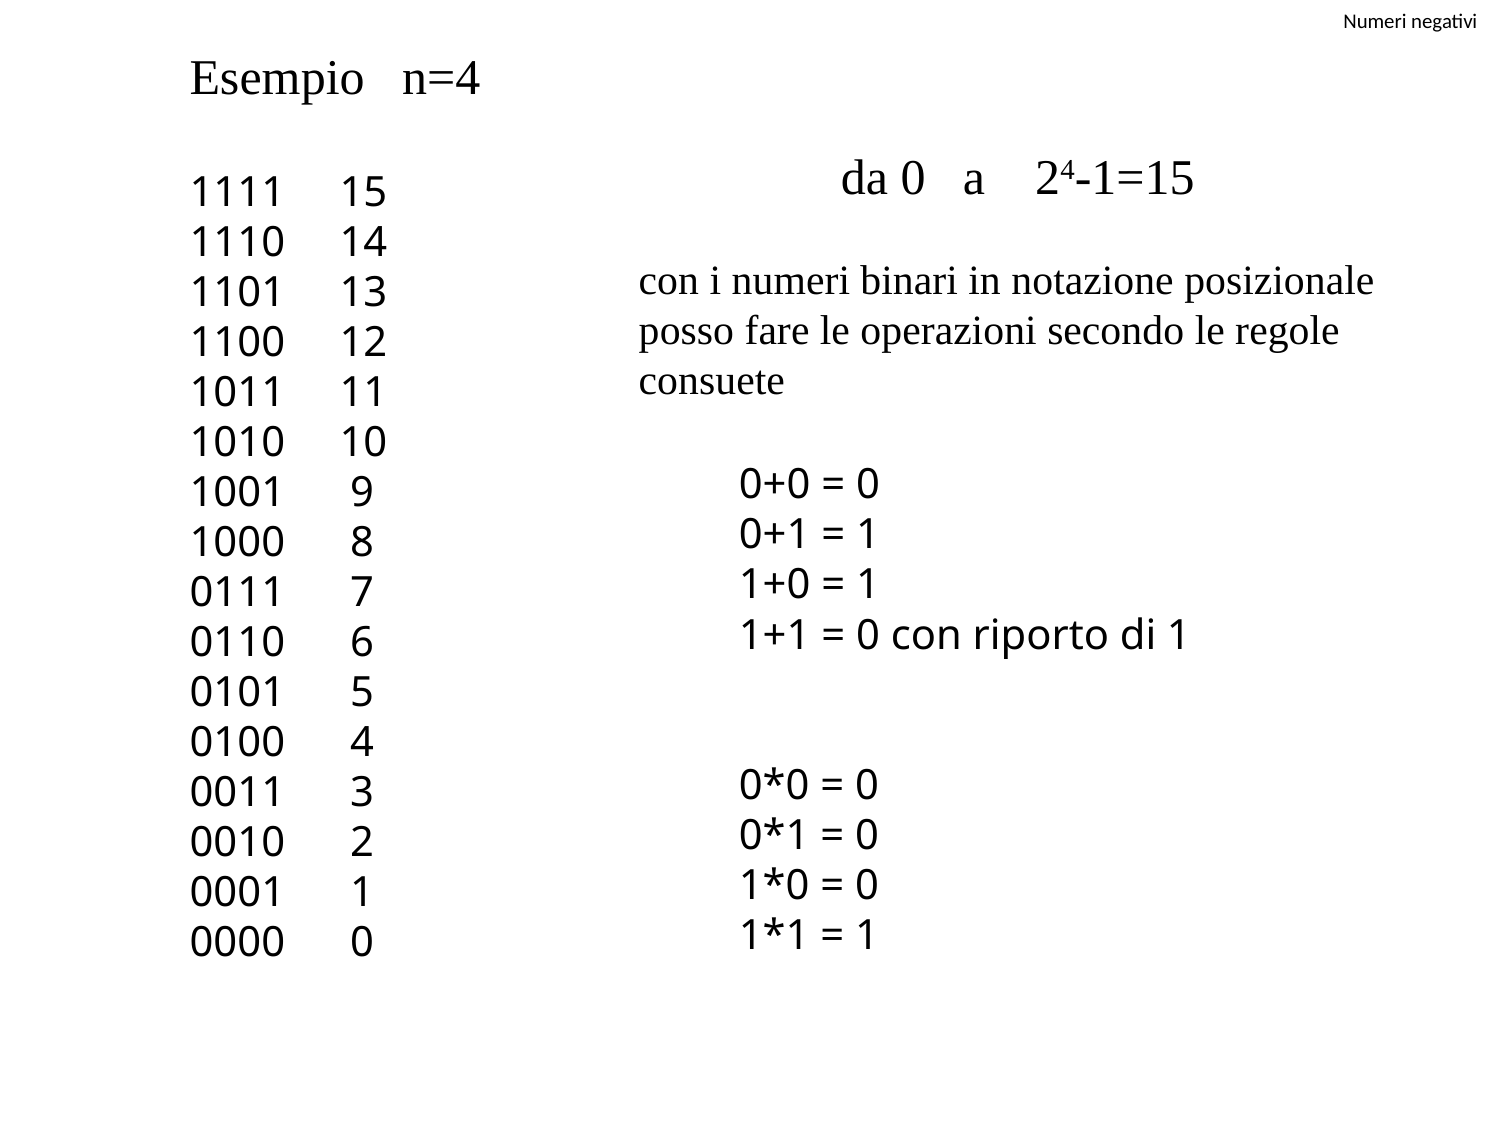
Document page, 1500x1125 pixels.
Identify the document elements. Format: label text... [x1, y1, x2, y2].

text_box Numeri negativi [1328, 0, 1500, 40]
text_box Esempio n=4 1111 15 1110 14 1101 13 1100 12 1011 11 1010 10 1001 9 1000 8 0111 7 0110 6 0101 5 0100 4 0011 3 0010 2 0001 1 0000 0 [174, 37, 496, 973]
text_box con i numeri binari in notazione posizionale posso fare le operazioni secondo le regole consuete [623, 245, 1401, 410]
text_box 0+0 = 0 0+1 = 1 1+0 = 1 1+1 = 0 con riporto di 1 0*0 = 0 0*1 = 0 1*0 = 0 1*1 = 1 [723, 449, 1207, 965]
text_box da 0 a 24-1=15 [826, 137, 1210, 213]
